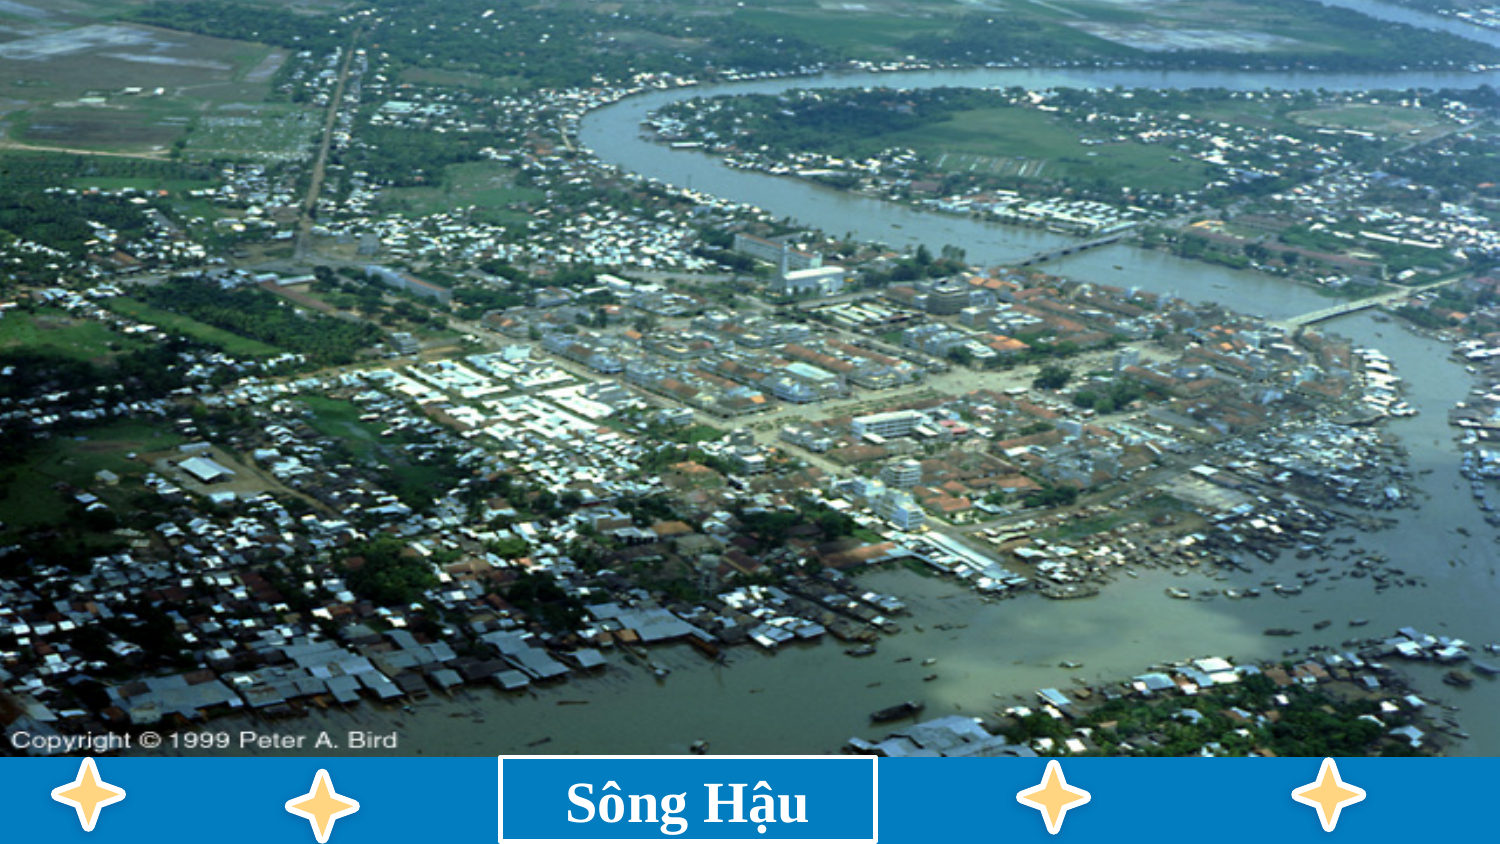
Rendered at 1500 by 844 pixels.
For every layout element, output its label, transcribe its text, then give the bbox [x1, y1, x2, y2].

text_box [49, 756, 128, 833]
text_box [1289, 756, 1368, 833]
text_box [1014, 759, 1093, 835]
picture [0, 0, 1500, 758]
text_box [283, 768, 362, 844]
text_box Sông Hậu [498, 766, 878, 844]
